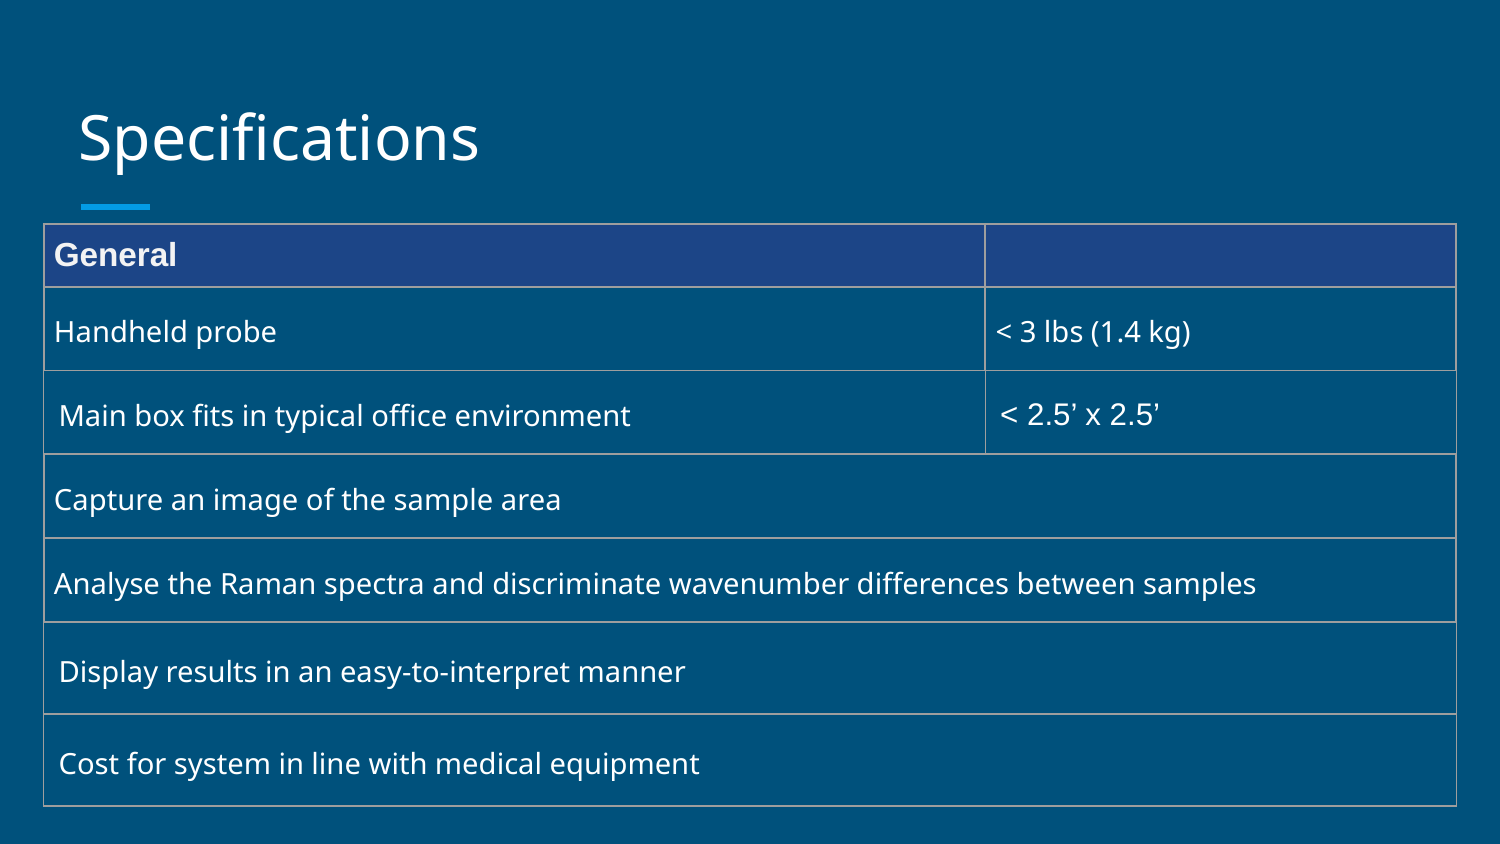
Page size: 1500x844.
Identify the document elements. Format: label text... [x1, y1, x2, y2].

table_cell Capture an image of the sample area [45, 455, 1455, 537]
table_header [986, 225, 1455, 286]
table_header General [45, 225, 984, 286]
table_cell Cost for system in line with medical equipment [44, 715, 1456, 805]
table_cell < 2.5’ x 2.5’ [986, 371, 1456, 453]
table_cell Handheld probe [45, 288, 984, 370]
table_cell < 3 lbs (1.4 kg) [986, 288, 1455, 370]
table_cell Display results in an easy-to-interpret manner [44, 623, 1456, 713]
table_cell Analyse the Raman spectra and discriminate wavenumber differences between samples [45, 539, 1455, 621]
title Specifications [63, 75, 1437, 188]
table_cell Main box fits in typical office environment [44, 371, 985, 453]
